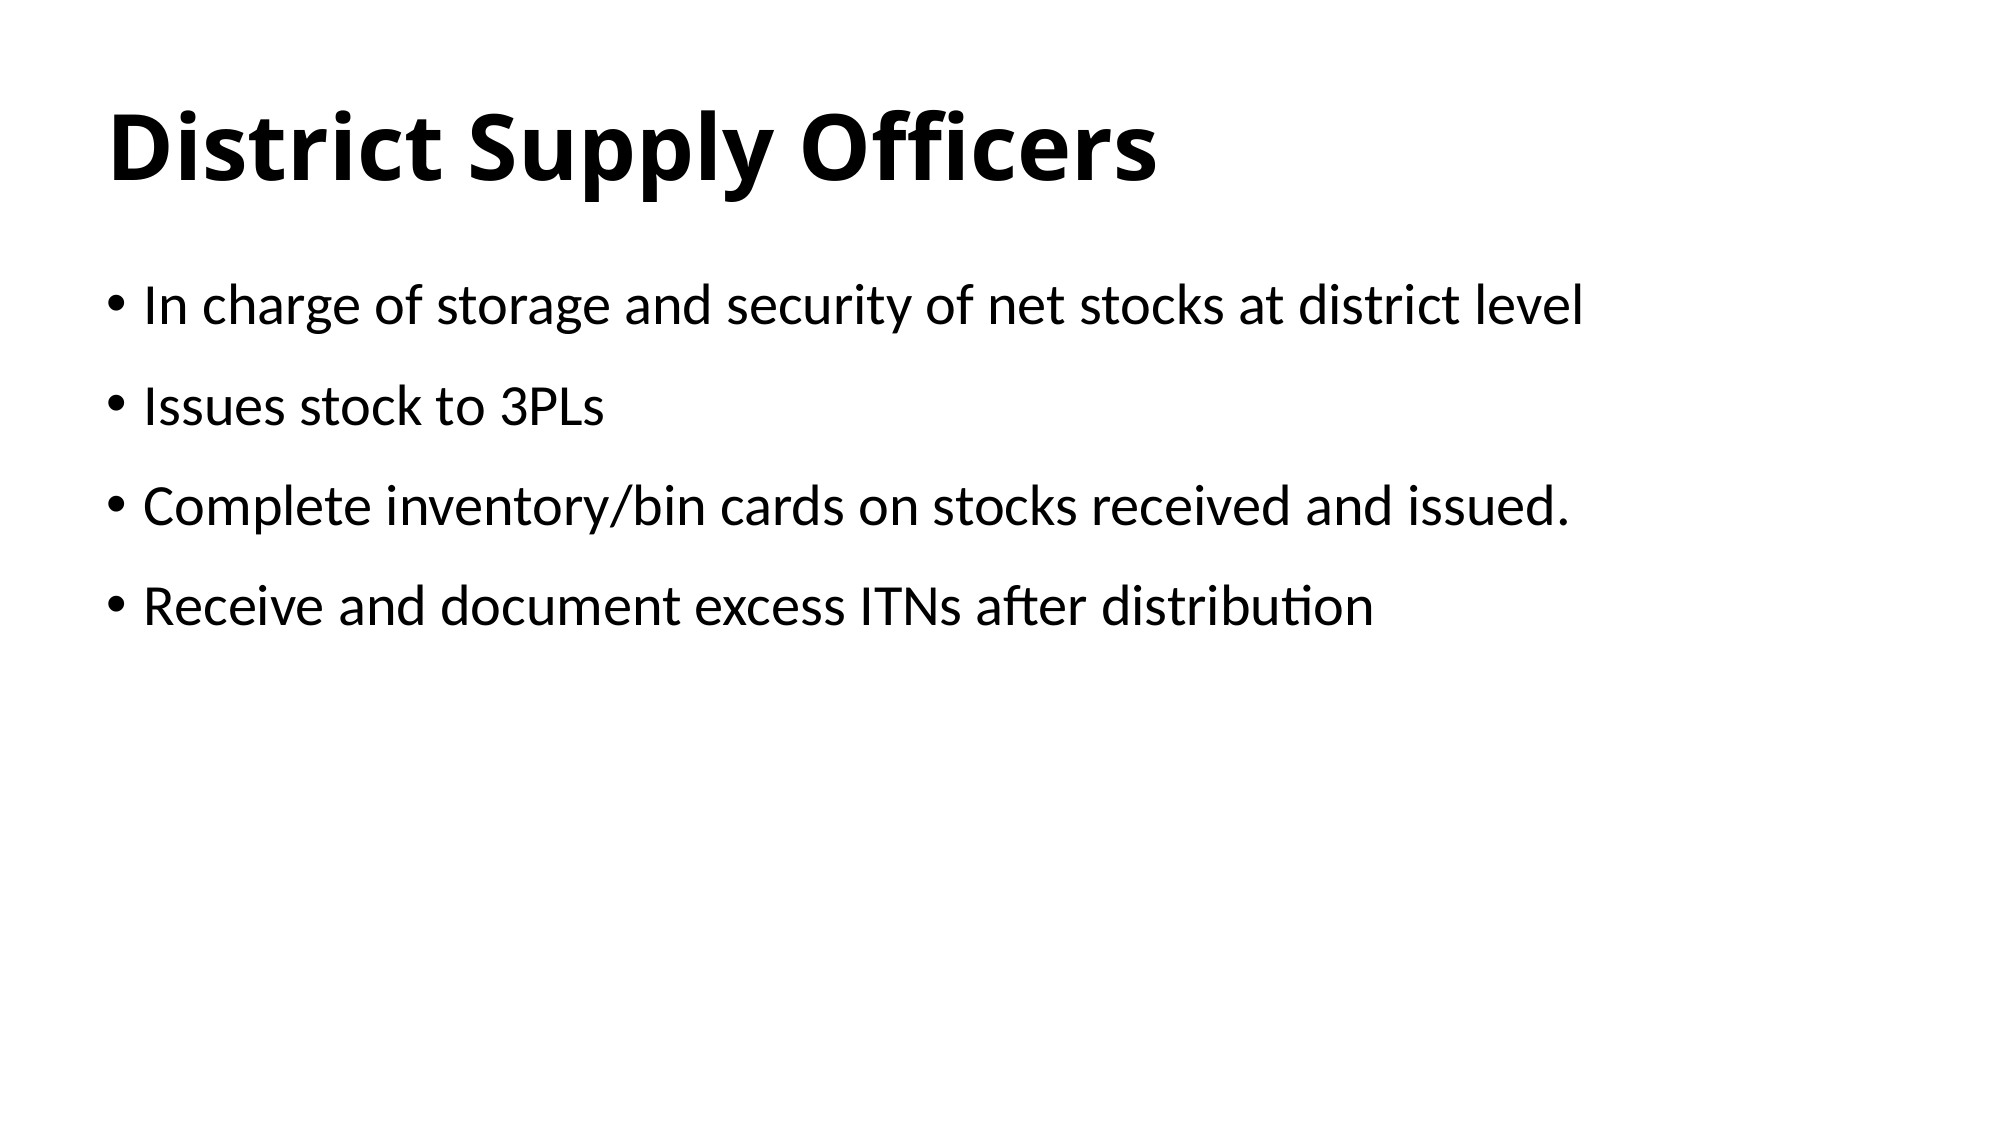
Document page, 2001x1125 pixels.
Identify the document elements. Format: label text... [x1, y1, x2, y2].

list In charge of storage and security of net stocks at district level Issues stock to 3PLs Complete inventory/bin cards on stocks received and issued. Receive and document excess ITNs after distribution [91, 266, 1909, 1031]
title District Supply Officers [91, 94, 1609, 251]
